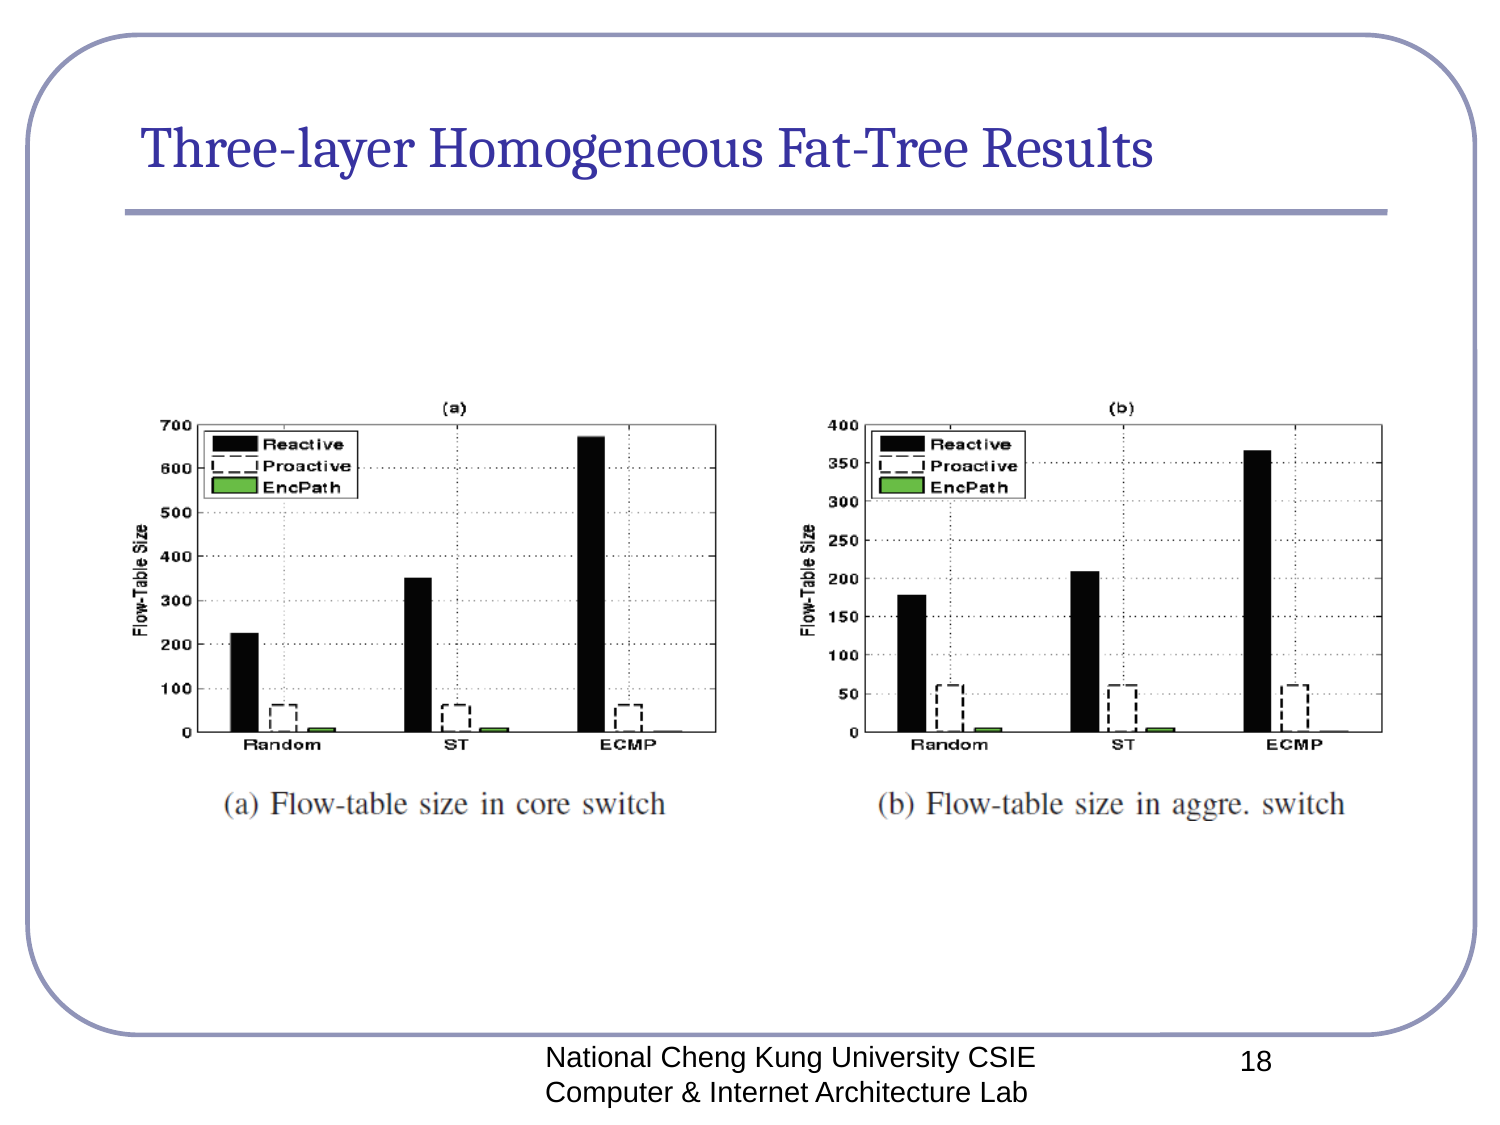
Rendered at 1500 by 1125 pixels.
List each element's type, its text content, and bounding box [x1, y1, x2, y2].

title Three-layer Homogeneous Fat-Tree Results [125, 90, 1388, 188]
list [124, 386, 1388, 821]
slide_number 18 [1124, 1034, 1388, 1111]
footer National Cheng Kung University CSIE Computer & Internet Architecture Lab [466, 1030, 1117, 1107]
